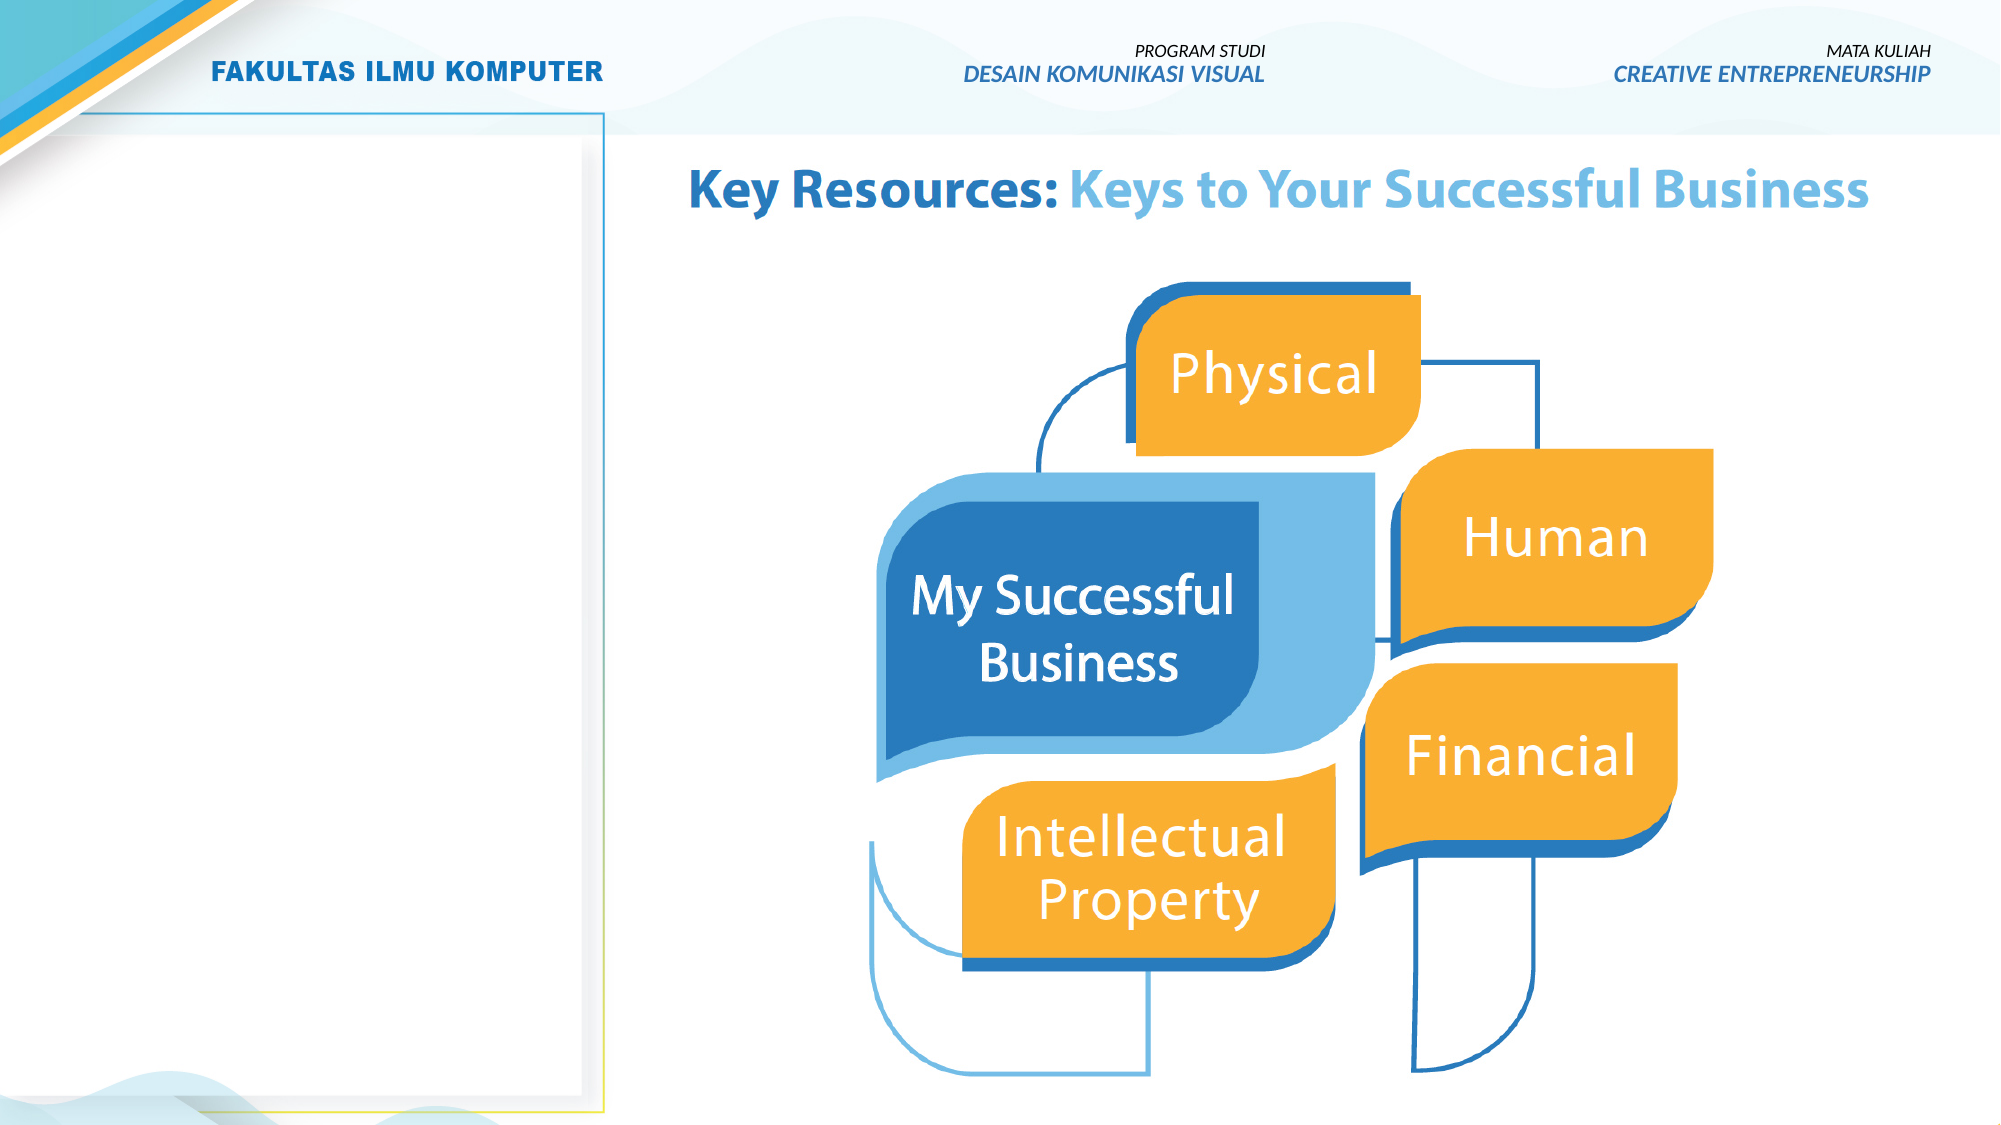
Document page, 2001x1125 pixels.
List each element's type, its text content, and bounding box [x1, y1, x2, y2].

text_box MATA KULIAH CREATIVE ENTREPRENEURSHIP [1569, 33, 1946, 118]
text_box PROGRAM STUDI DESAIN KOMUNIKASI VISUAL [904, 33, 1281, 118]
picture [0, 0, 2000, 1125]
